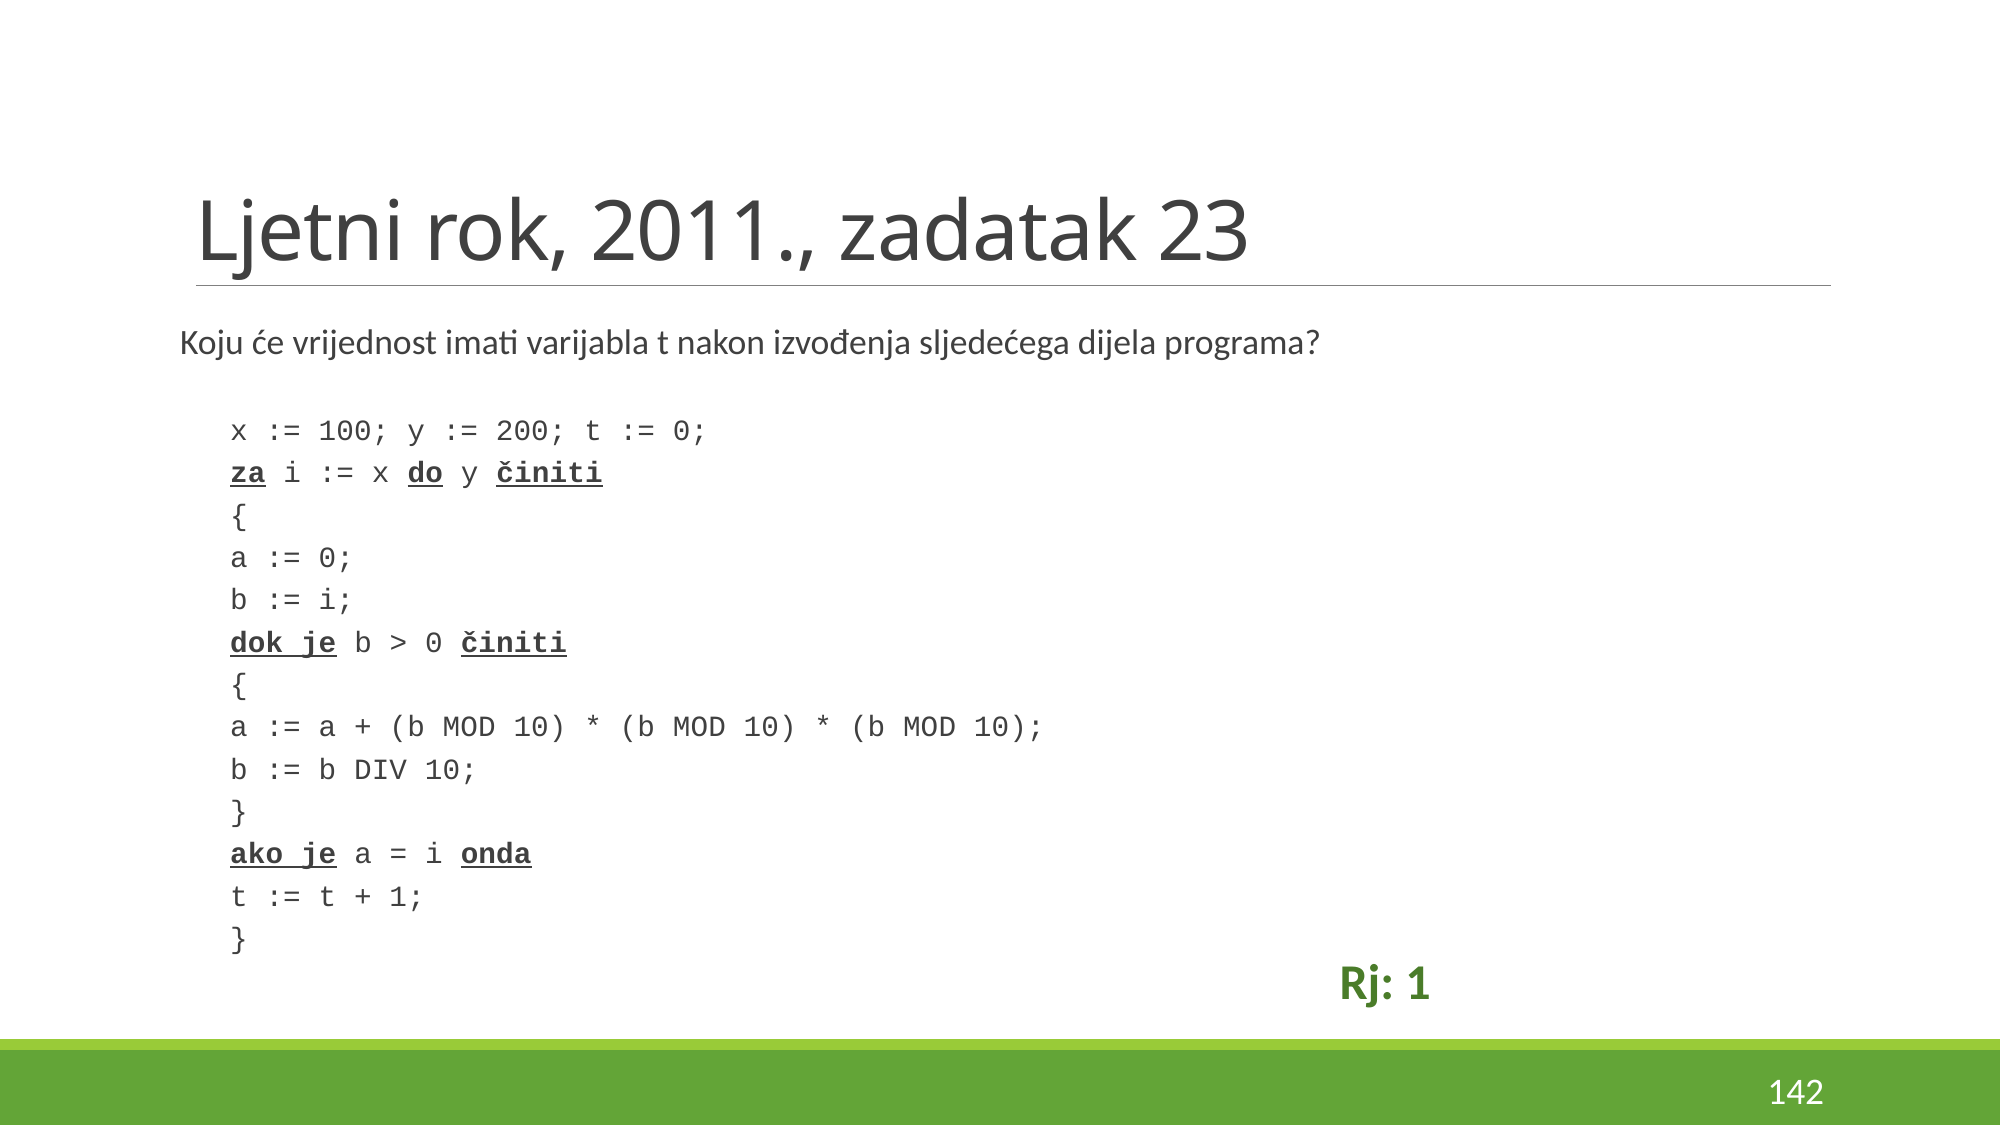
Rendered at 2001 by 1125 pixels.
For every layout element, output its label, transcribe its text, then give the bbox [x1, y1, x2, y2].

title Ljetni rok, 2011., zadatak 23 [180, 47, 1830, 285]
list Koju će vrijednost imati varijabla t nakon izvođenja sljedećega dijela programa? x := 100; y := 200; t := 0; za i := x do y činiti { a := 0; b := i; dok je b > 0 činiti { a := a + (b MOD 10) * (b MOD 10) * (b MOD 10); b := b DIV 10; } ako je a = i onda t := t + 1; } [180, 302, 1830, 963]
text_box Rj: 1 [1324, 942, 1830, 1018]
slide_number 142 [1624, 1059, 1840, 1120]
